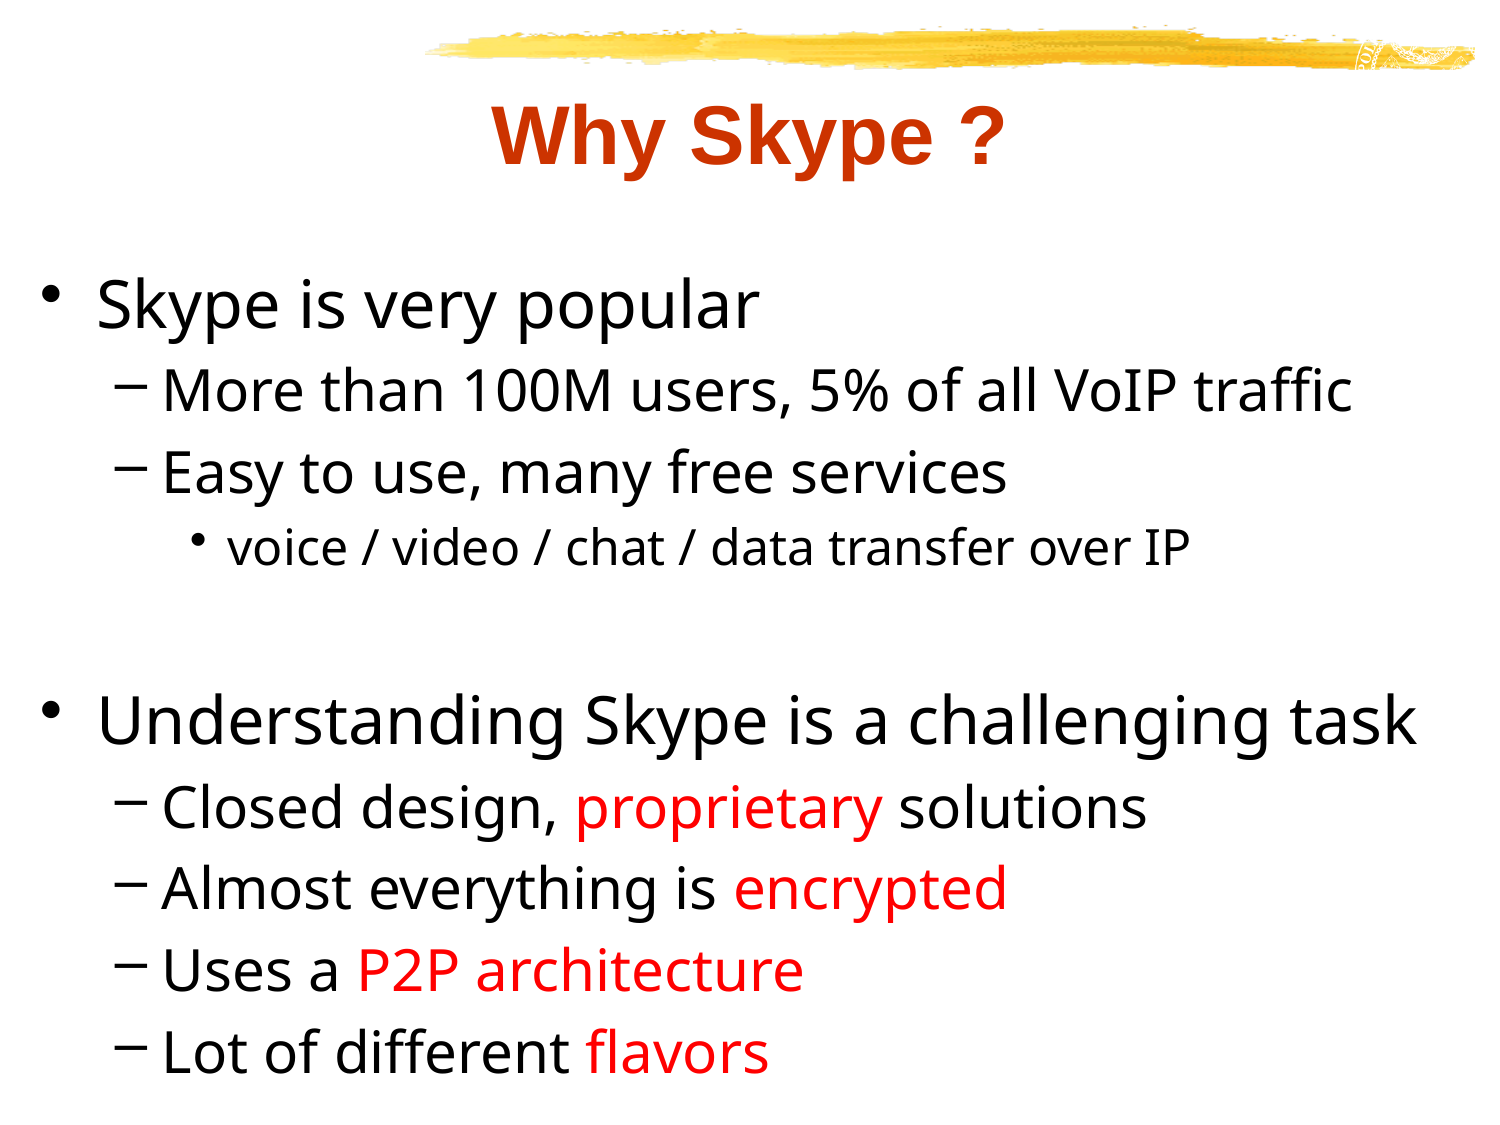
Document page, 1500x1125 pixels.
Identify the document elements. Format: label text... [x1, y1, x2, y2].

picture [425, 20, 1352, 80]
title Why Skype ? [112, 87, 1388, 176]
list Skype is very popular More than 100M users, 5% of all VoIP traffic Easy to use, many free services voice / video / chat / data transfer over IP Understanding Skype is a challenging task Closed design, proprietary solutions Almost everything is encrypted Uses a P2P architecture Lot of different flavors [24, 254, 1488, 1125]
